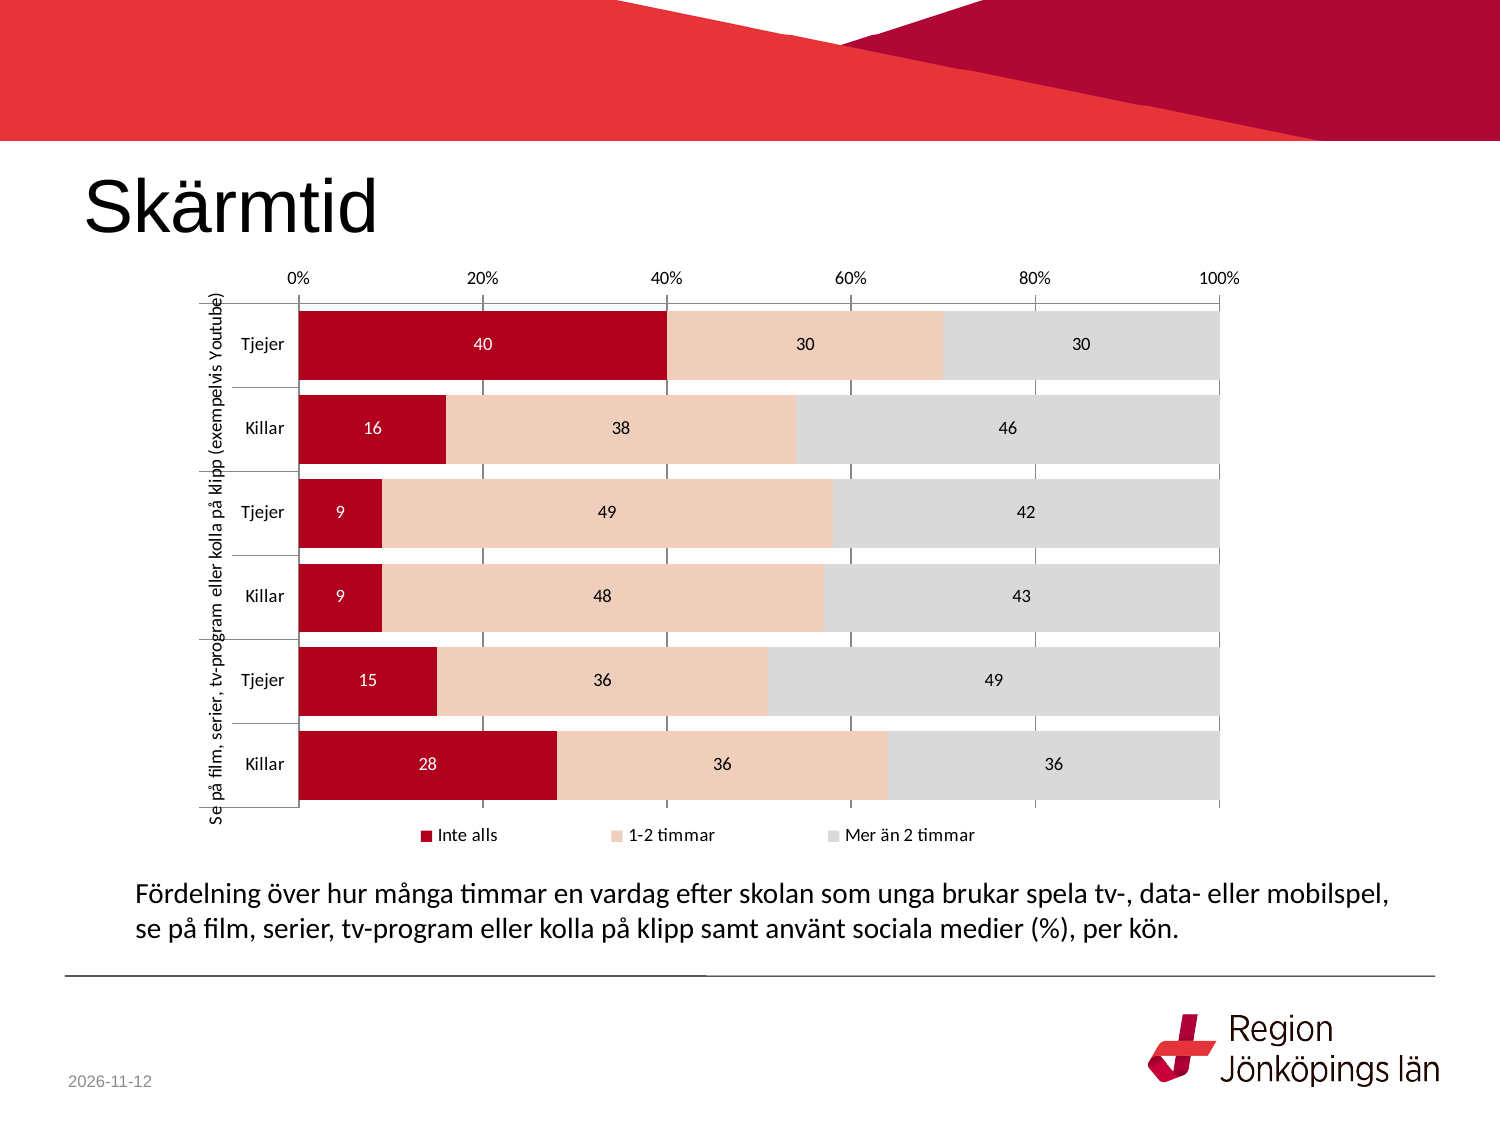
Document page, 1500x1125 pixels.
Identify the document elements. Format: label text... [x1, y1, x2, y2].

title Skärmtid [68, 149, 1262, 256]
picture [0, 0, 1500, 141]
picture [1148, 1009, 1440, 1090]
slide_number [53, 1062, 172, 1099]
text_box Fördelning över hur många timmar en vardag efter skolan som unga brukar spela tv-, data- eller mobilspel, se på film, serier, tv-program eller kolla på klipp samt använt sociala medier (%), per kön. [120, 867, 1412, 952]
chart [197, 229, 1262, 916]
